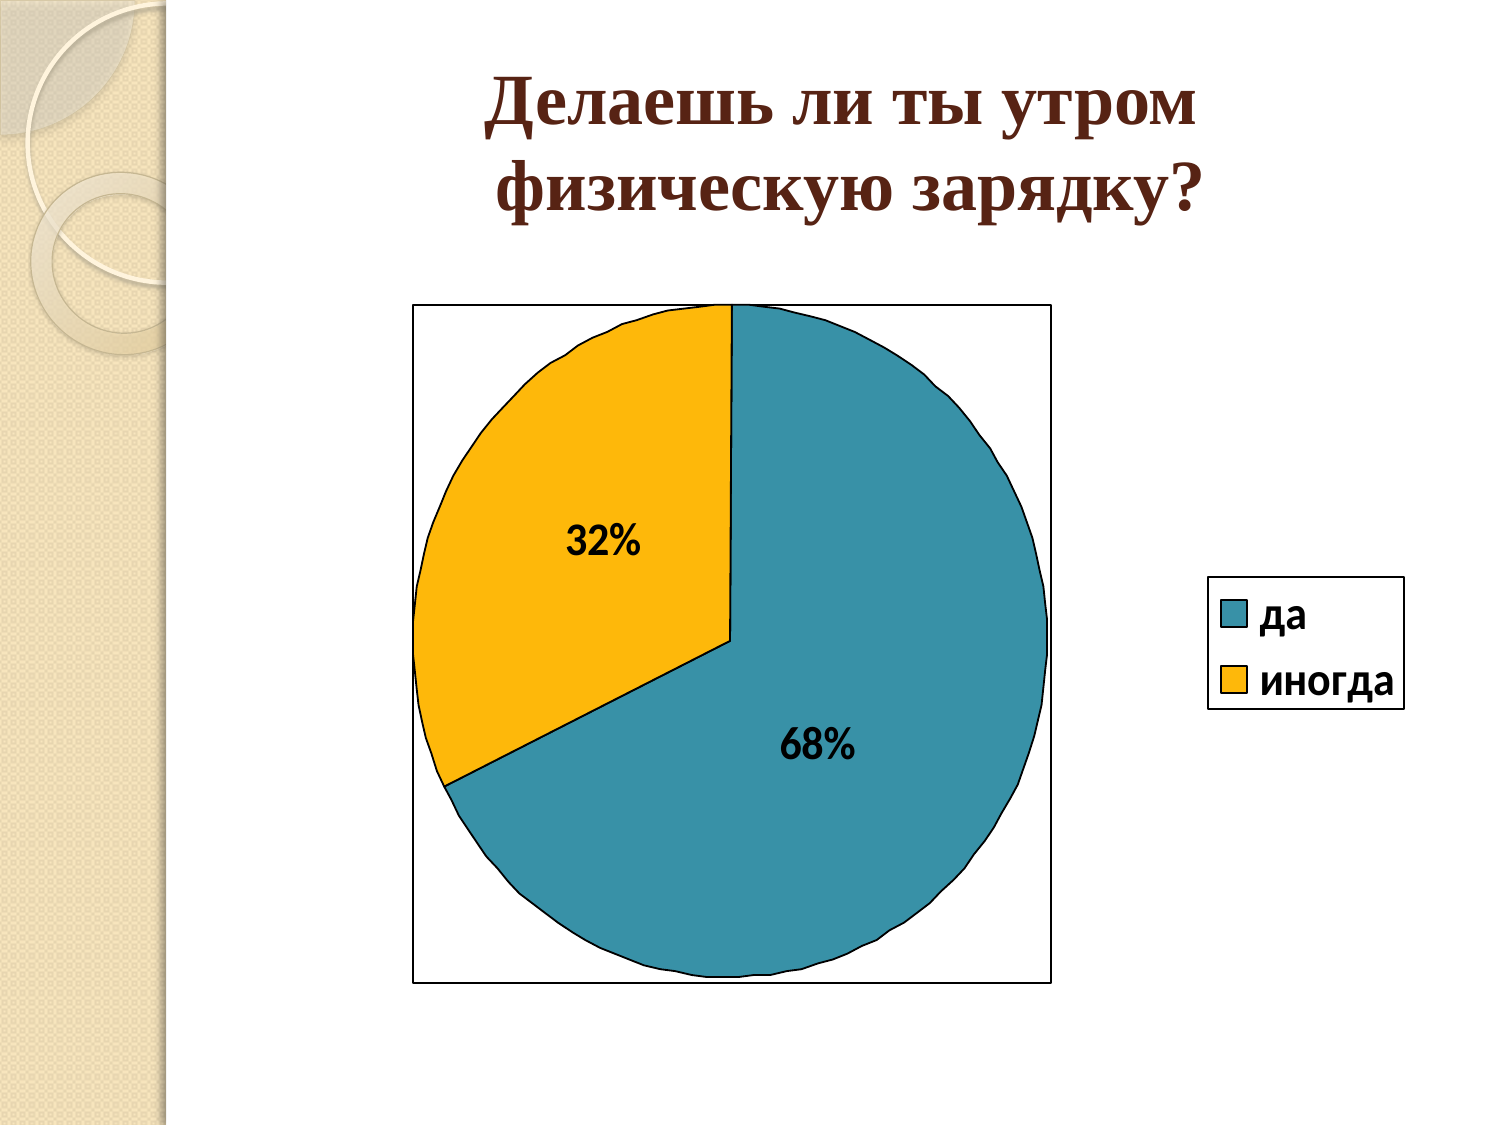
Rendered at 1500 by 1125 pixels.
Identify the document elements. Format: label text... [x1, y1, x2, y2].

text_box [249, 228, 1423, 1059]
title Делаешь ли ты утром физическую зарядку? [235, 45, 1466, 233]
